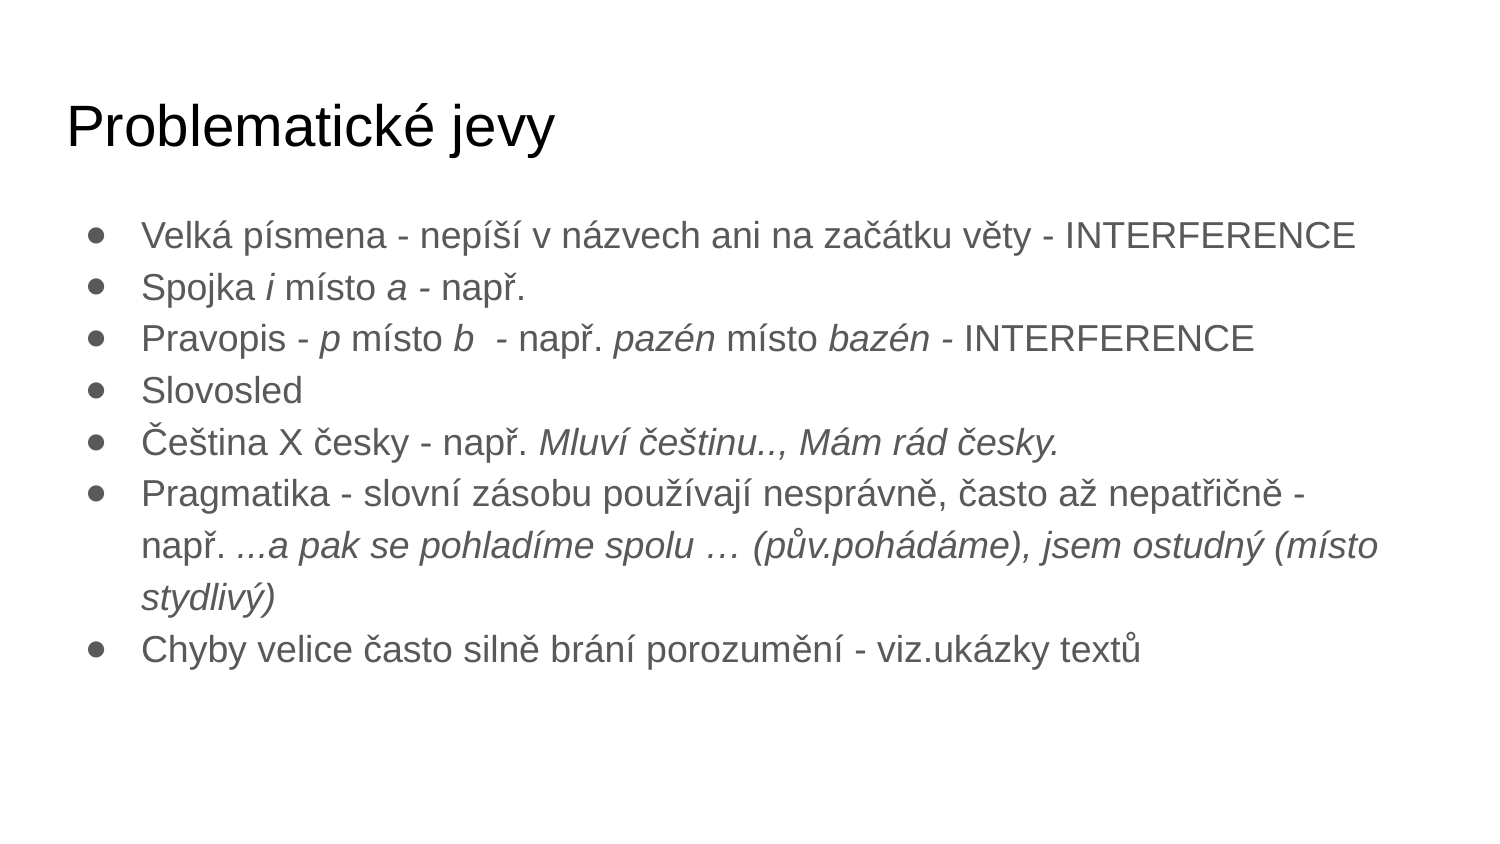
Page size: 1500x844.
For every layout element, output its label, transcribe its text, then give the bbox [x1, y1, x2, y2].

title Problematické jevy [51, 72, 1449, 167]
list Velká písmena - nepíší v názvech ani na začátku věty - INTERFERENCE Spojka i místo a - např. Pravopis - p místo b - např. pazén místo bazén - INTERFERENCE Slovosled Čeština X česky - např. Mluví češtinu.., Mám rád česky. Pragmatika - slovní zásobu používají nesprávně, často až nepatřičně - např. ...a pak se pohladíme spolu … (pův.pohádáme), jsem ostudný (místo stydlivý) Chyby velice často silně brání porozumění - viz.ukázky textů [51, 189, 1449, 750]
